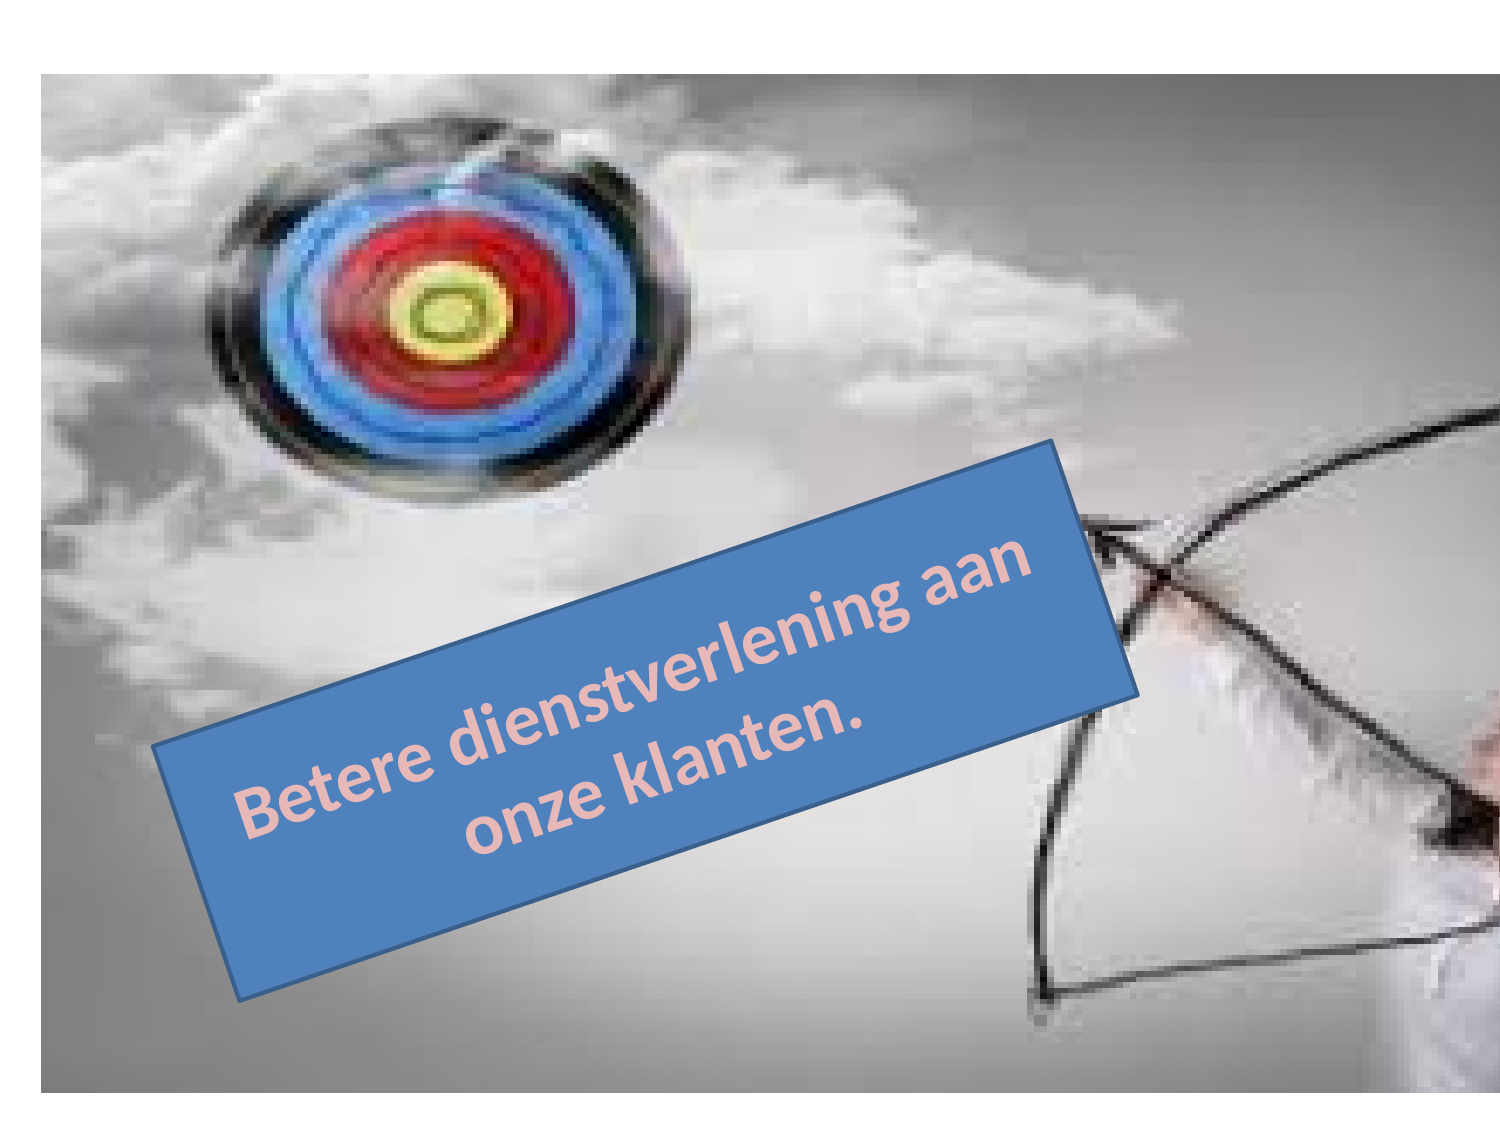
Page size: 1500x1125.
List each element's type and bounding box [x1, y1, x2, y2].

picture [41, 73, 1500, 1093]
